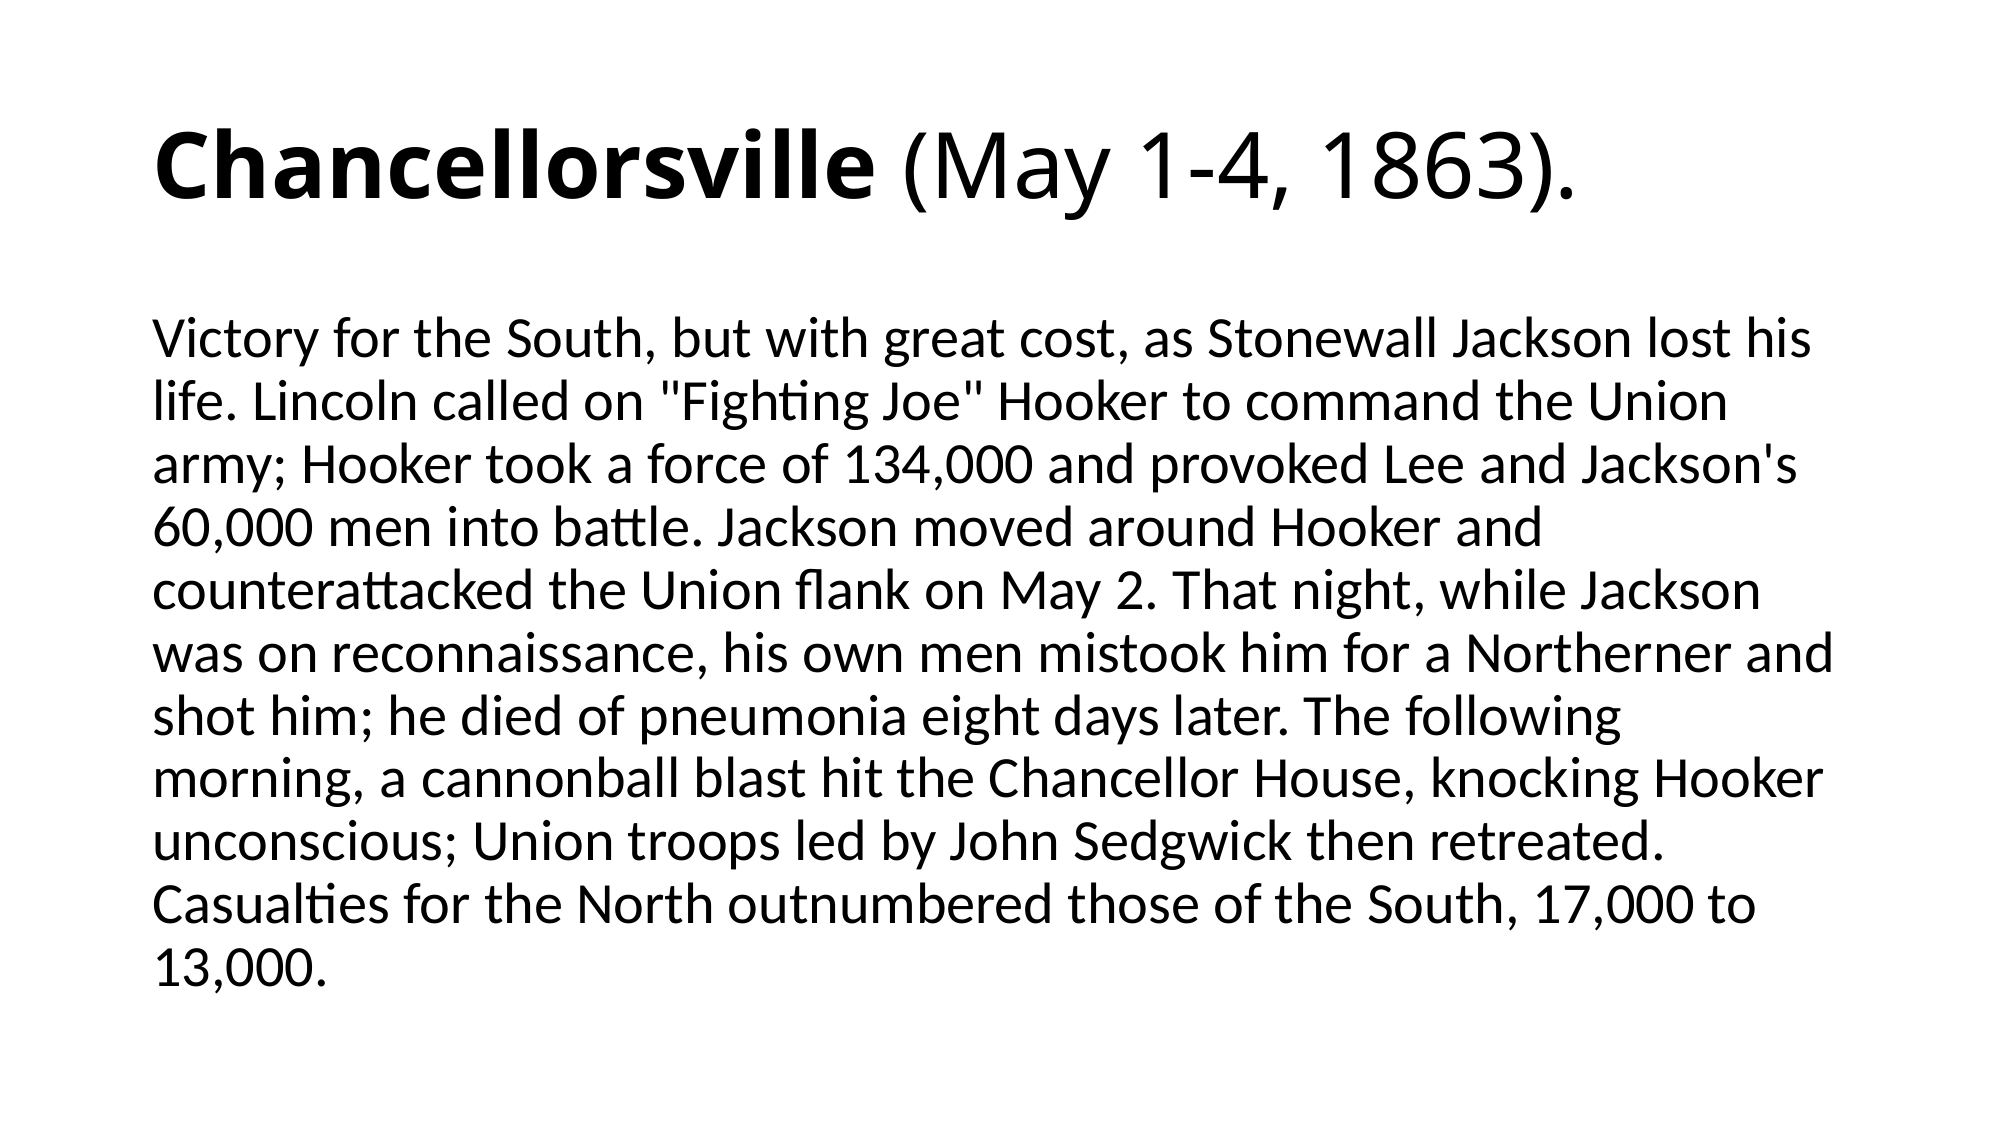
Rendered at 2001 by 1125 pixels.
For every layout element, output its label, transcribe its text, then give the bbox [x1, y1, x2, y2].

list Victory for the South, but with great cost, as Stonewall Jackson lost his life. Lincoln called on "Fighting Joe" Hooker to command the Union army; Hooker took a force of 134,000 and provoked Lee and Jackson's 60,000 men into battle. Jackson moved around Hooker and counterattacked the Union flank on May 2. That night, while Jackson was on reconnaissance, his own men mistook him for a Northerner and shot him; he died of pneumonia eight days later. The following morning, a cannonball blast hit the Chancellor House, knocking Hooker unconscious; Union troops led by John Sedgwick then retreated. Casualties for the North outnumbered those of the South, 17,000 to 13,000. [137, 299, 1863, 1014]
title Chancellorsville (May 1-4, 1863). [137, 59, 1863, 278]
